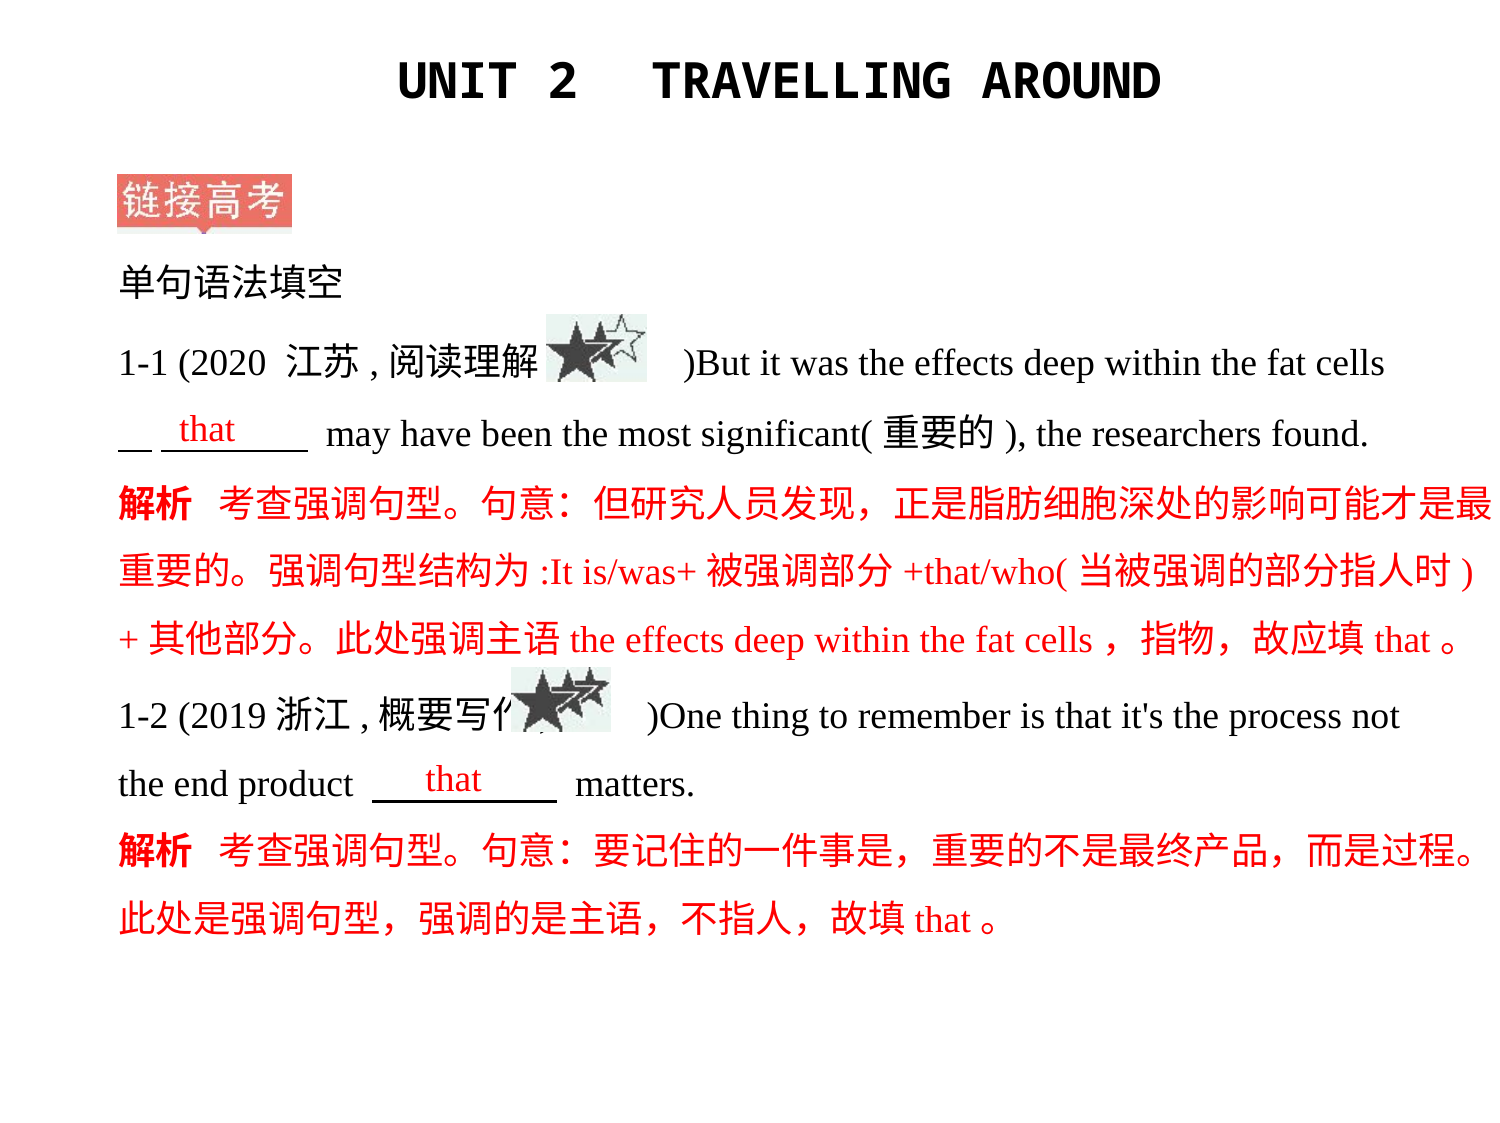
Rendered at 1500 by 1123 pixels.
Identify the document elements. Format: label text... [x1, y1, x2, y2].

picture [546, 314, 647, 383]
picture [511, 666, 611, 732]
picture [116, 174, 293, 234]
text_box that [410, 723, 497, 807]
text_box that [164, 373, 251, 456]
text_box 单句语法填空 1-1 (2020 江苏,阅读理解C, )But it was the effects deep within the fat cells may have been the most significant(重要的), the researchers found. 解析 考查强调句型。句意：但研究人员发现，正是脂肪细胞深处的影响可能才是最重要的。强调句型结构为:It is/was+被强调部分+that/who(当被强调的部分指人时)+其他部分。此处强调主语the effects deep within the fat cells，指物，故应填that。 1-2 (2019浙江,概要写作, )One thing to remember is that it's the process not the end product matters. 解析 考查强调句型。句意：要记住的一件事是，重要的不是最终产品，而是过程。此处是强调句型，强调的是主语，不指人，故填that。 [118, 236, 1500, 940]
